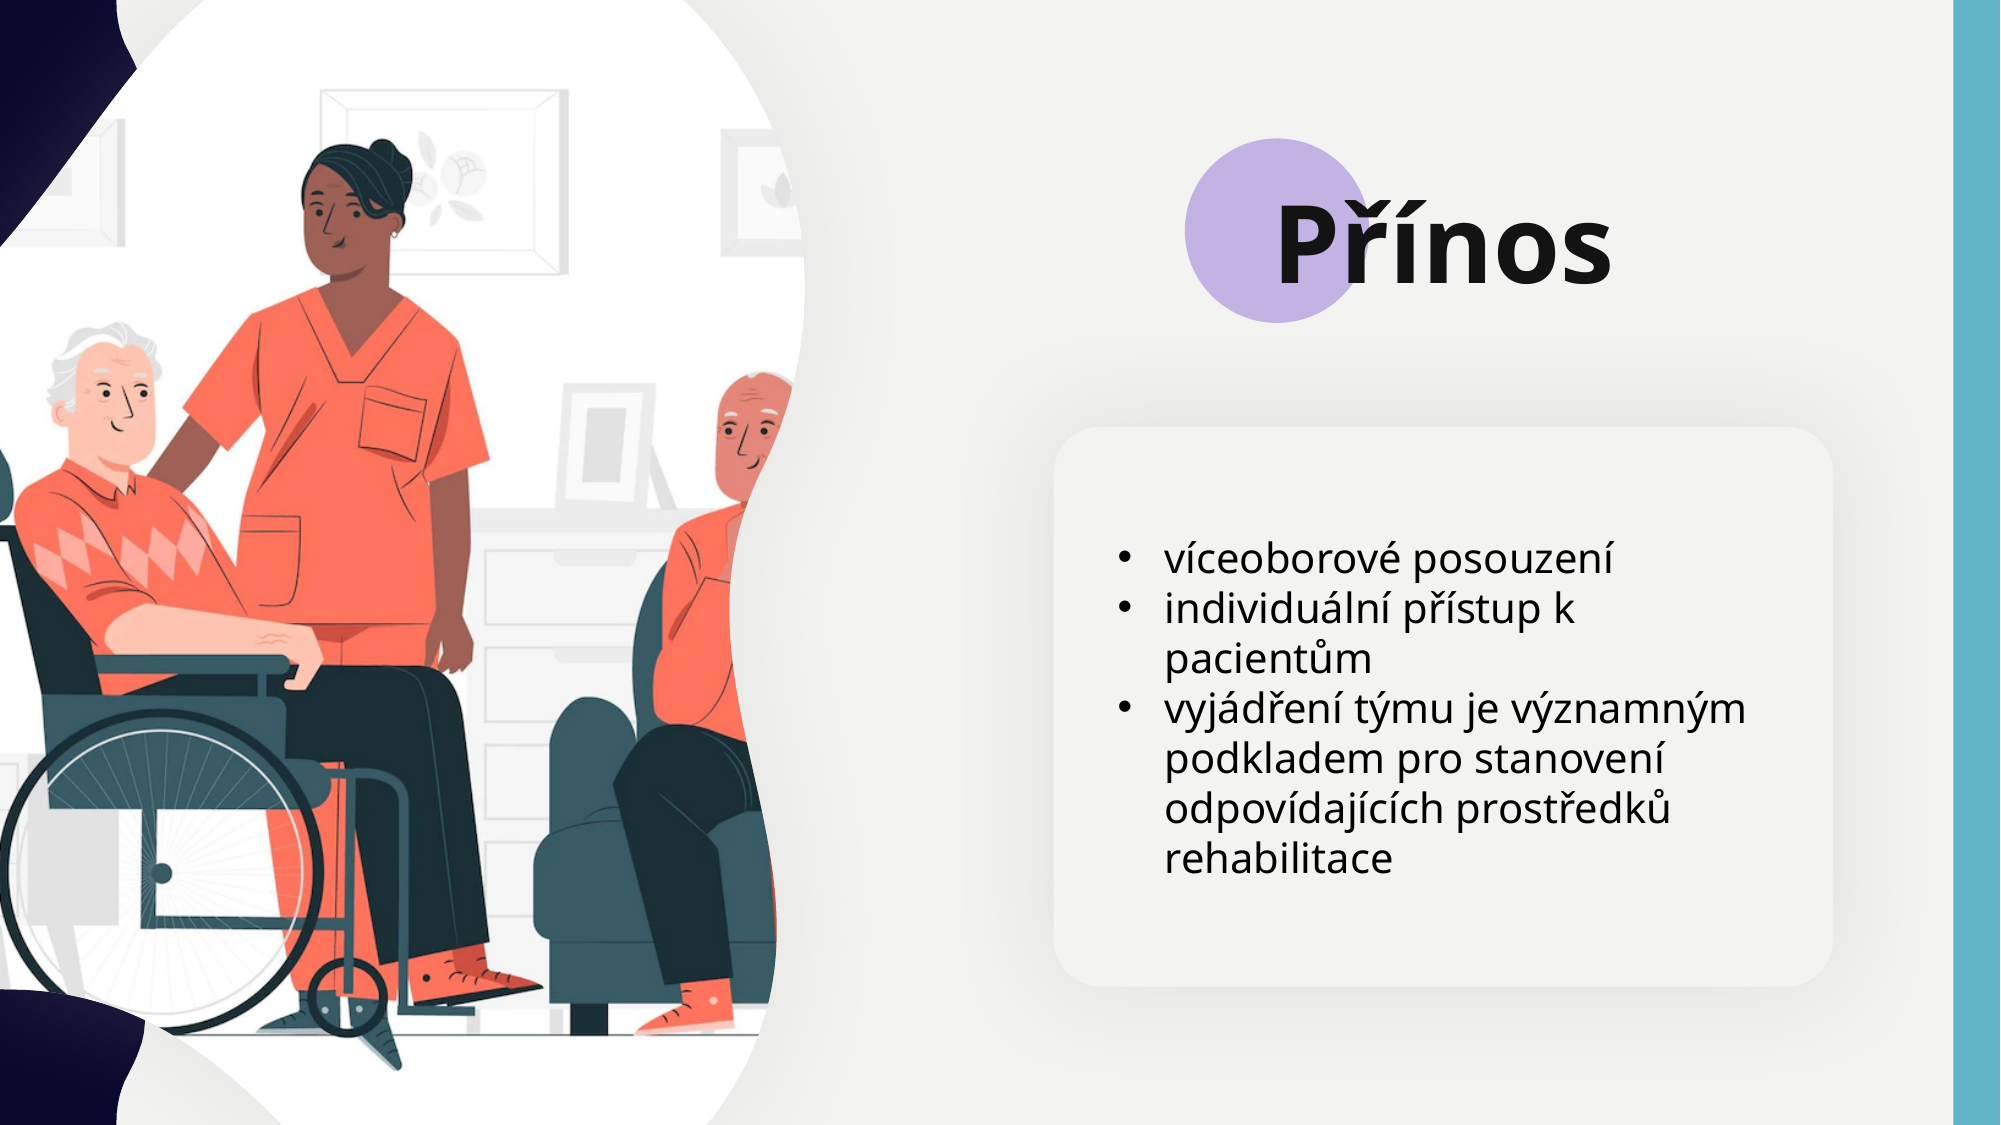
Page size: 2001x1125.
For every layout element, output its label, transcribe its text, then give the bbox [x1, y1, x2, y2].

text_box Přínos [1053, 168, 1834, 313]
text_box [1052, 425, 1835, 988]
picture [0, 0, 805, 1125]
text_box víceoborové posouzení individuální přístup k pacientům vyjádření týmu je významným podkladem pro stanovení odpovídajících prostředků rehabilitace [1102, 524, 1785, 889]
text_box [1233, 313, 1321, 324]
text_box [1207, 137, 1347, 168]
